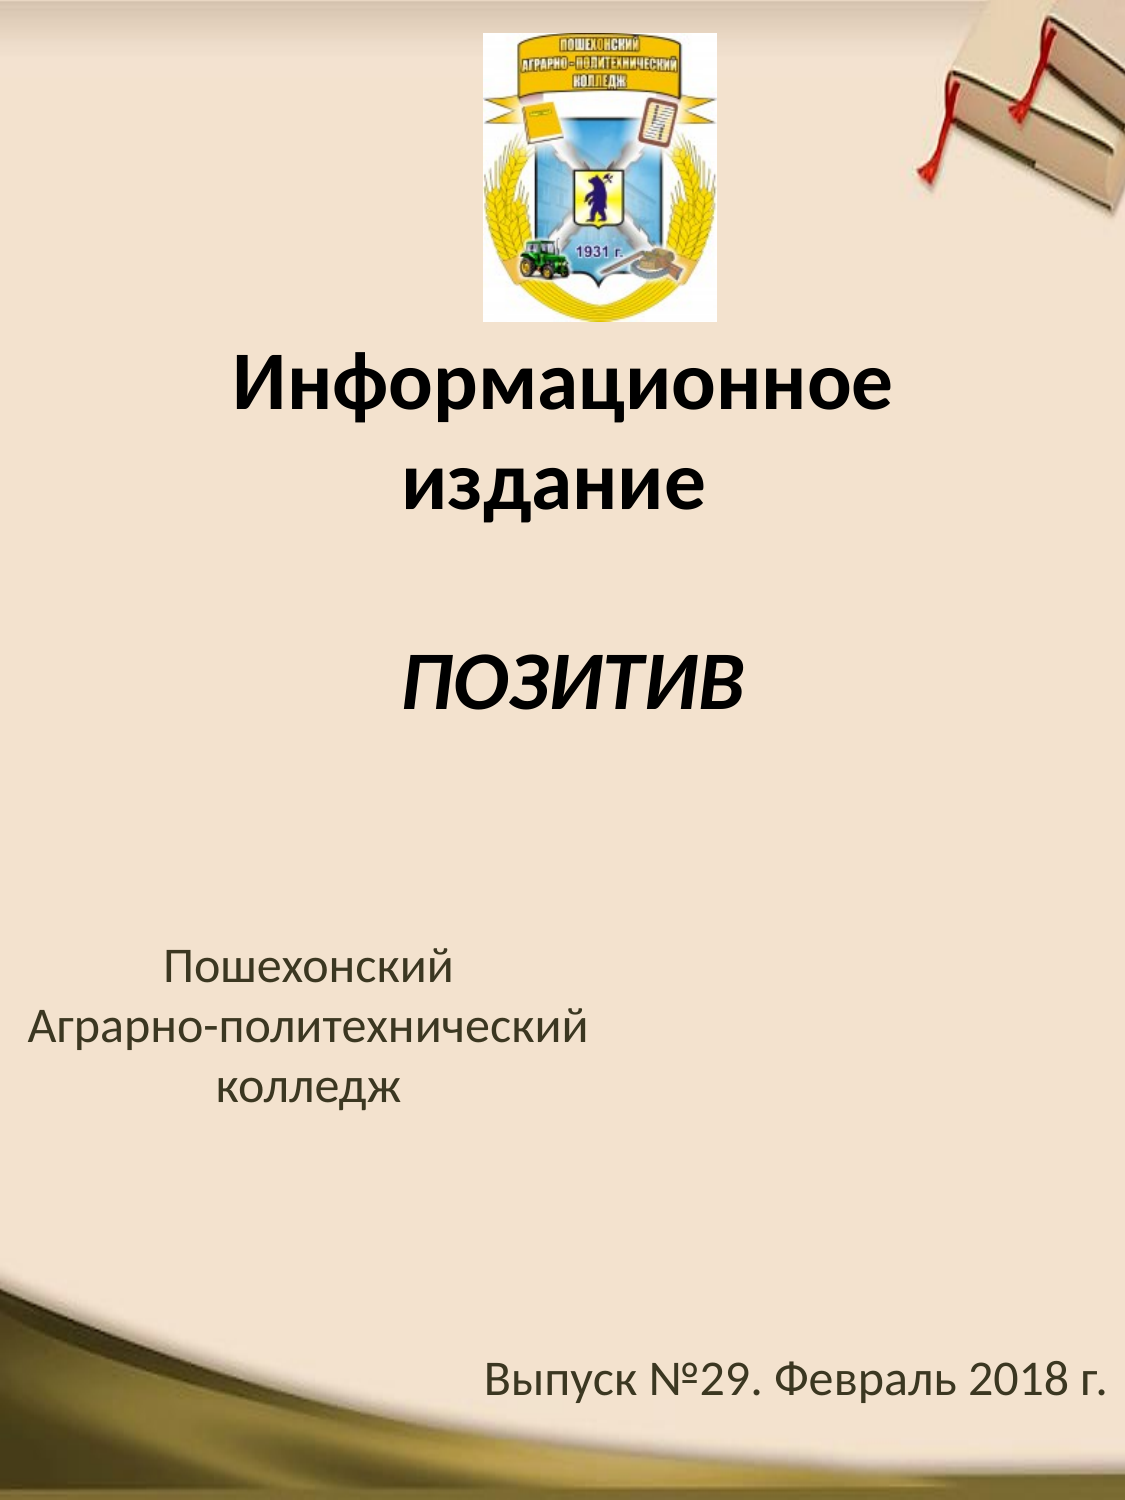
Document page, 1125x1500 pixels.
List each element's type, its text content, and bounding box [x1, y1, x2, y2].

text_box Пошехонский Аграрно-политехнический колледж [7, 915, 610, 1199]
subtitle Выпуск №29. Февраль 2018 г. [248, 1304, 1124, 1446]
picture [0, 0, 1125, 1500]
title Информационное издание ПОЗИТИВ [2, 41, 1125, 762]
